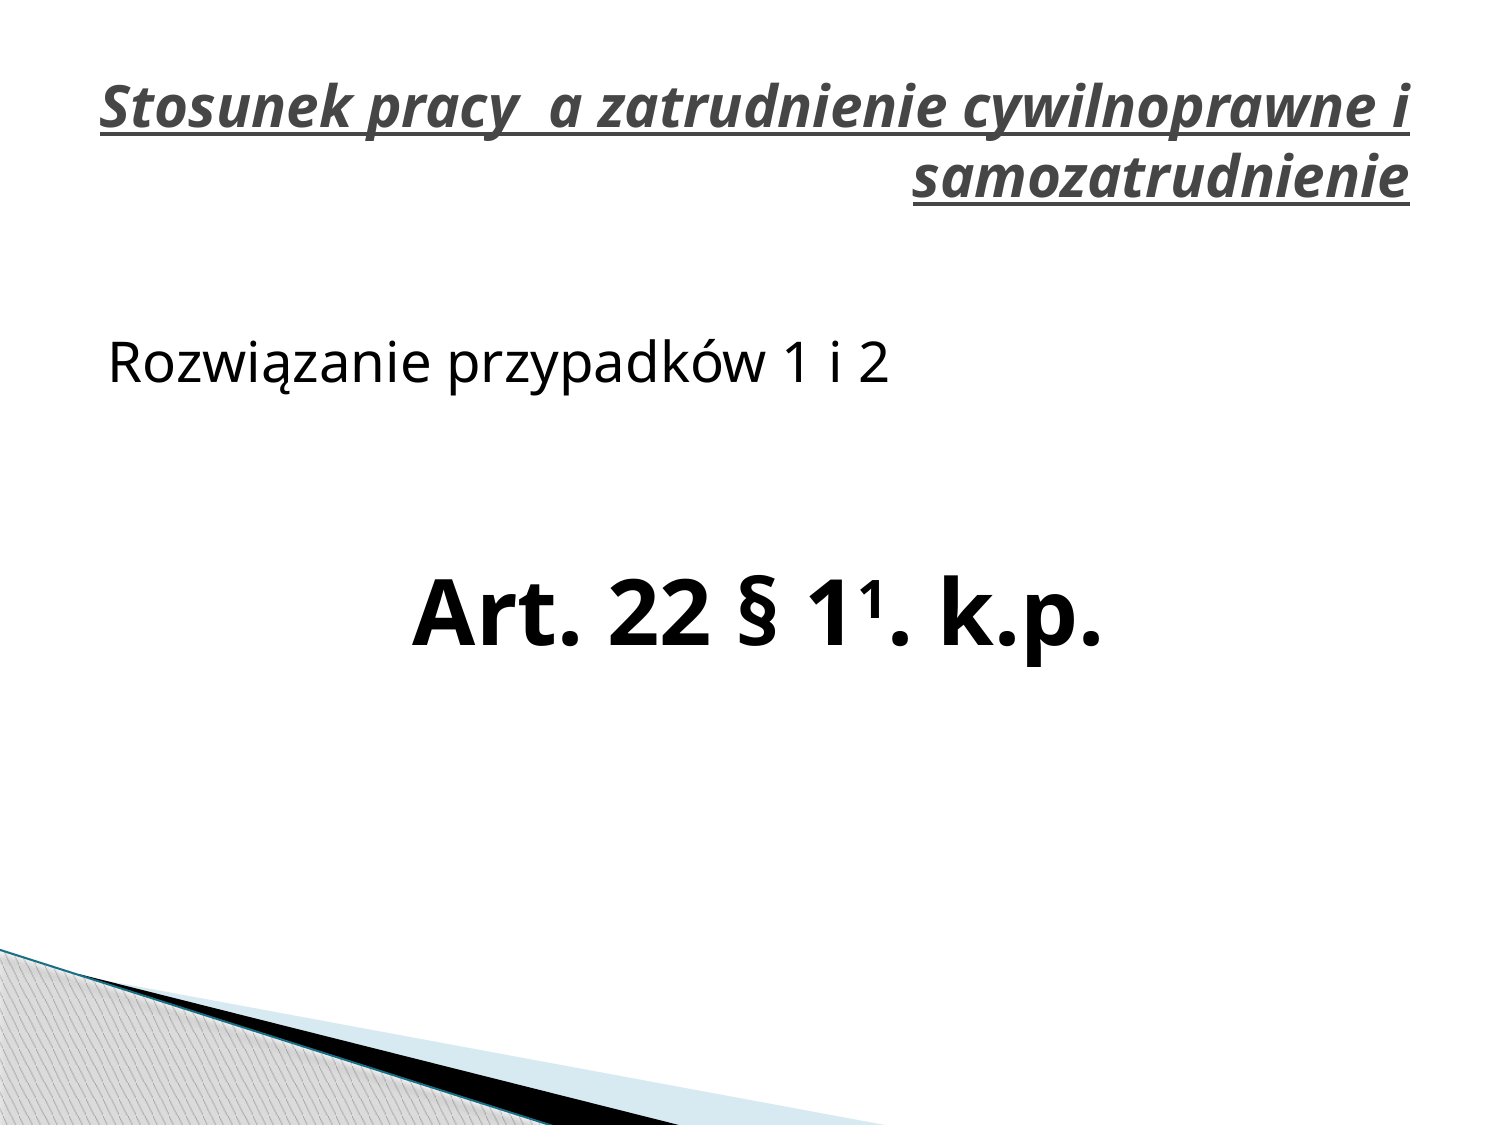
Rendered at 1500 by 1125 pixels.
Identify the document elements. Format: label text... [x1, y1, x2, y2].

title Stosunek pracy a zatrudnienie cywilnoprawne i samozatrudnienie [75, 45, 1425, 233]
list Rozwiązanie przypadków 1 i 2 Art. 22 § 11. k.p. [75, 243, 1425, 986]
